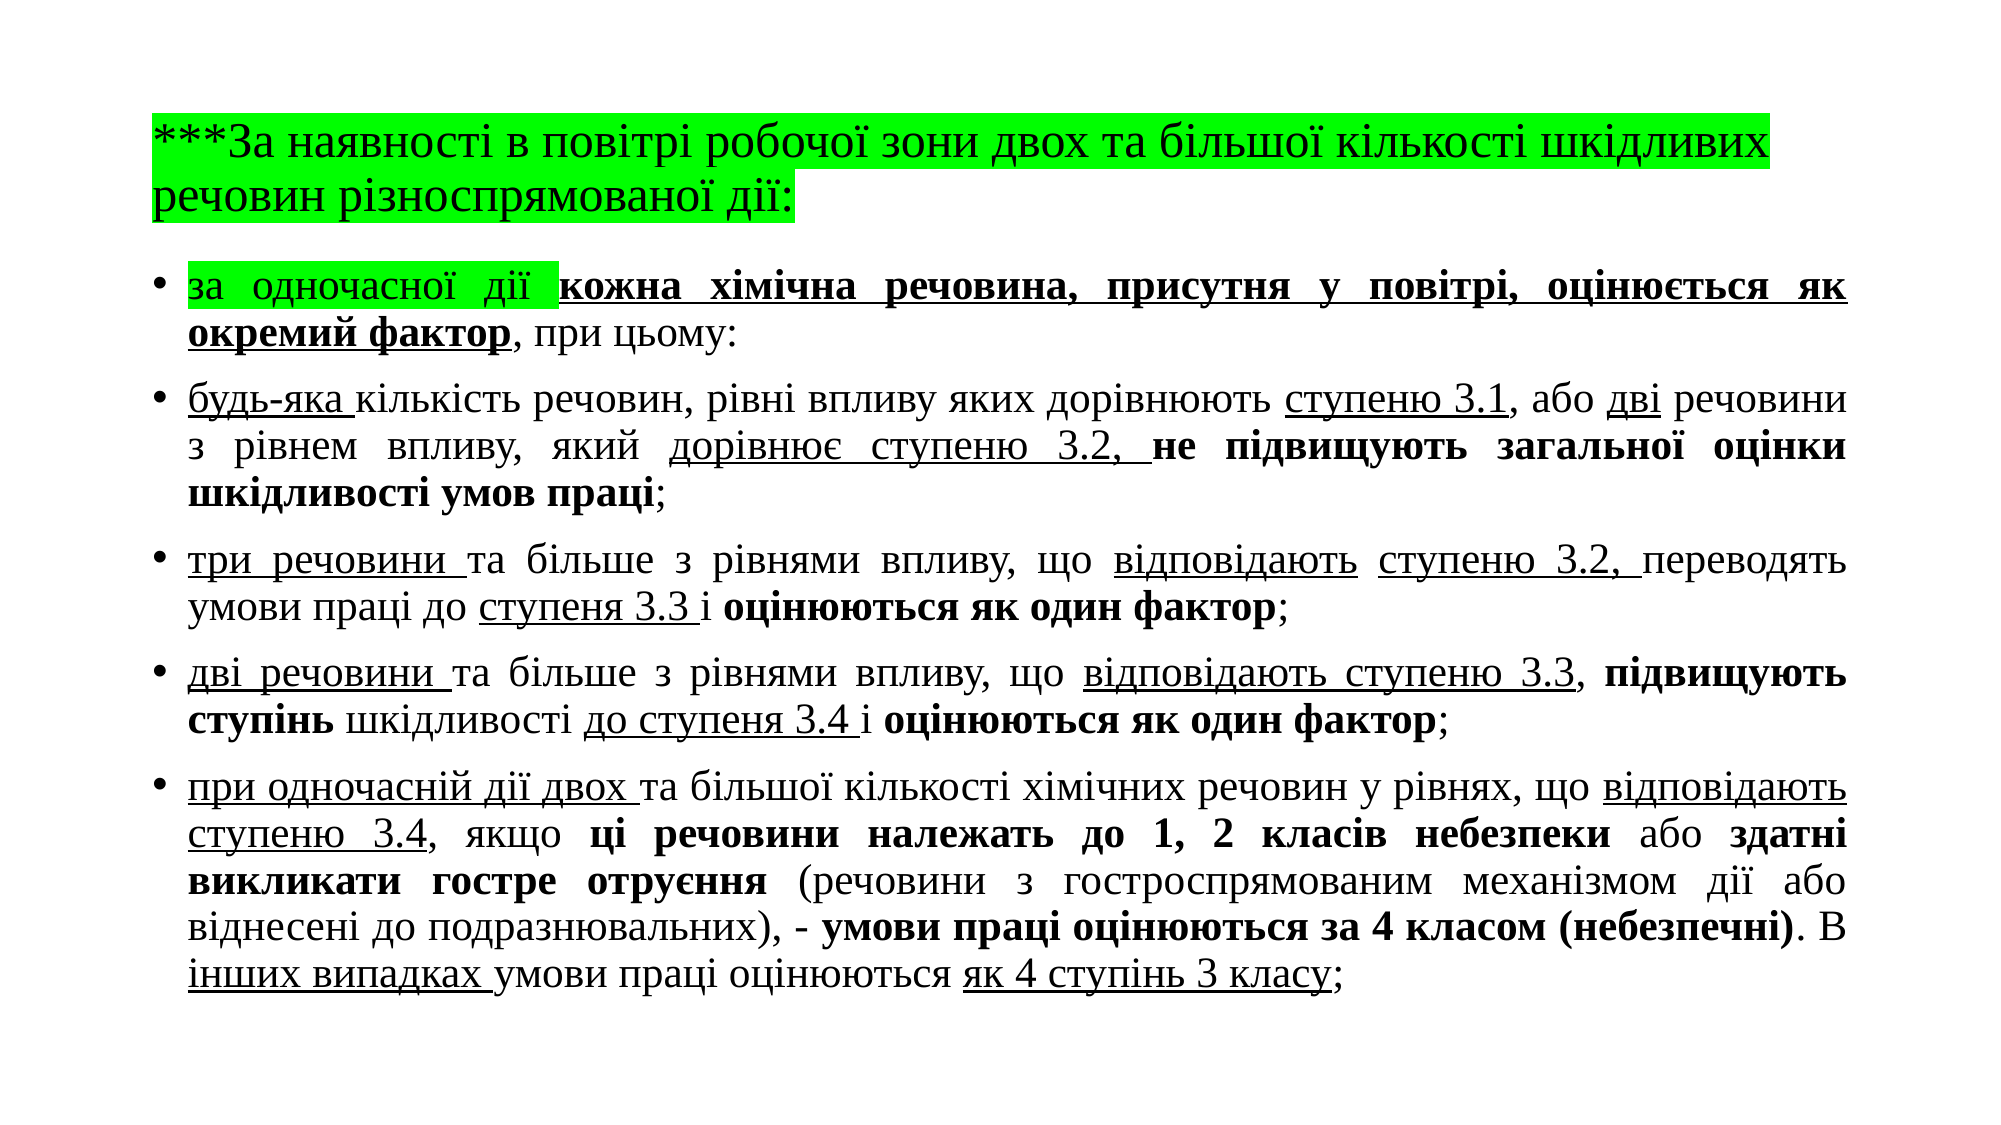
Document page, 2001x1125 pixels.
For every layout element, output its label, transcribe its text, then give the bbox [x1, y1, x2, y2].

list за одночасної дії кожна хімічна речовина, присутня у повітрі, оцінюється як окремий фактор, при цьому: будь-яка кількість речовин, рівні впливу яких дорівнюють ступеню 3.1, або дві речовини з рівнем впливу, який дорівнює ступеню 3.2, не підвищують загальної оцінки шкідливості умов праці; три речовини та більше з рівнями впливу, що відповідають ступеню 3.2, переводять умови праці до ступеня 3.3 і оцінюються як один фактор; дві речовини та більше з рівнями впливу, що відповідають ступеню 3.3, підвищують ступінь шкідливості до ступеня 3.4 і оцінюються як один фактор; при одночасній дії двох та більшої кількості хімічних речовин у рівнях, що відповідають ступеню 3.4, якщо ці речовини належать до 1, 2 класів небезпеки або здатні викликати гостре отруєння (речовини з гостроспрямованим механізмом дії або віднесені до подразнювальних), - умови праці оцінюються за 4 класом (небезпечні). В інших випадках умови праці оцінюються як 4 ступінь 3 класу; [137, 254, 1863, 1014]
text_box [186, 621, 1882, 768]
title ***За наявності в повітрі робочої зони двох та більшої кількості шкідливих речовин різноспрямованої дії: [137, 59, 1863, 254]
